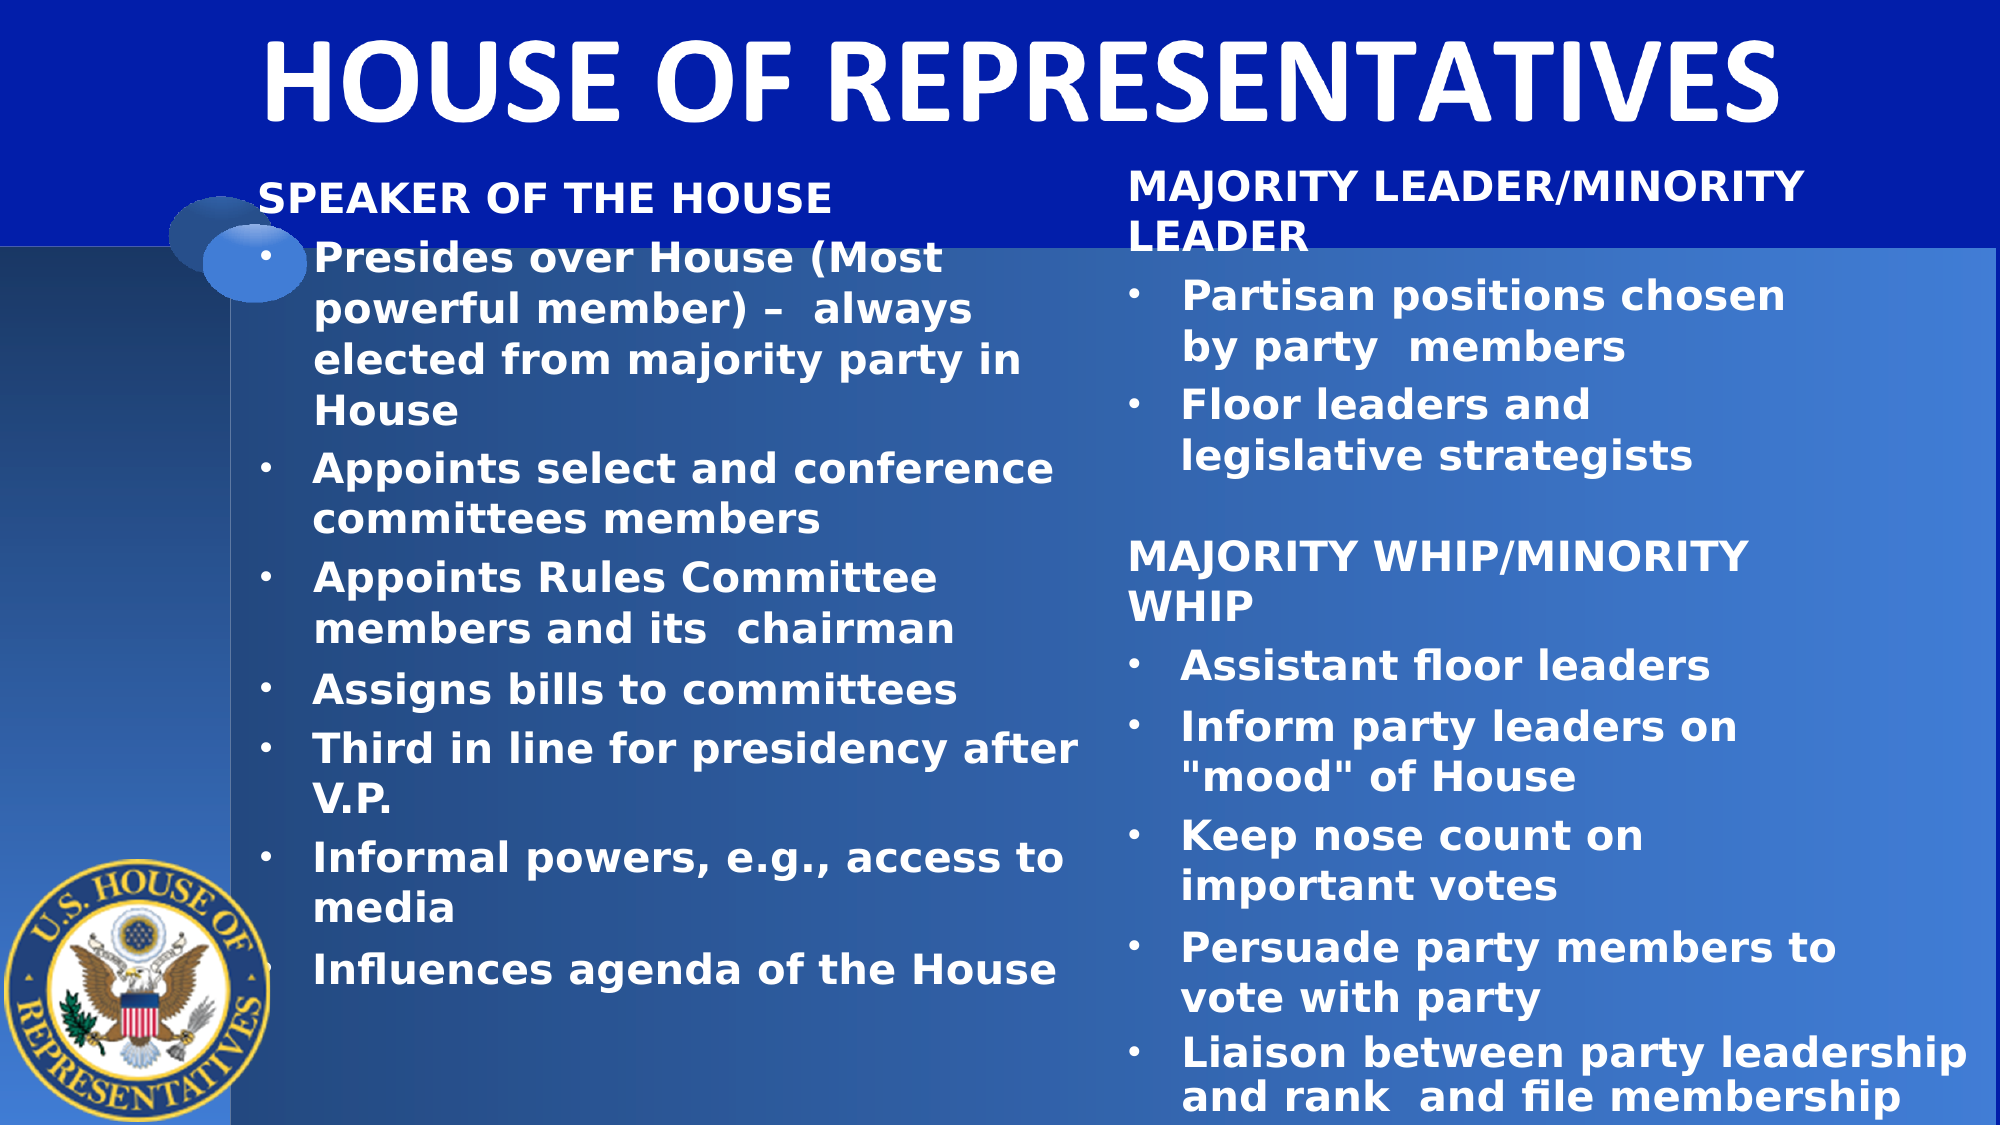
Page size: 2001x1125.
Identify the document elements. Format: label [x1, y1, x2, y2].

text_box [0, 0, 1997, 1125]
